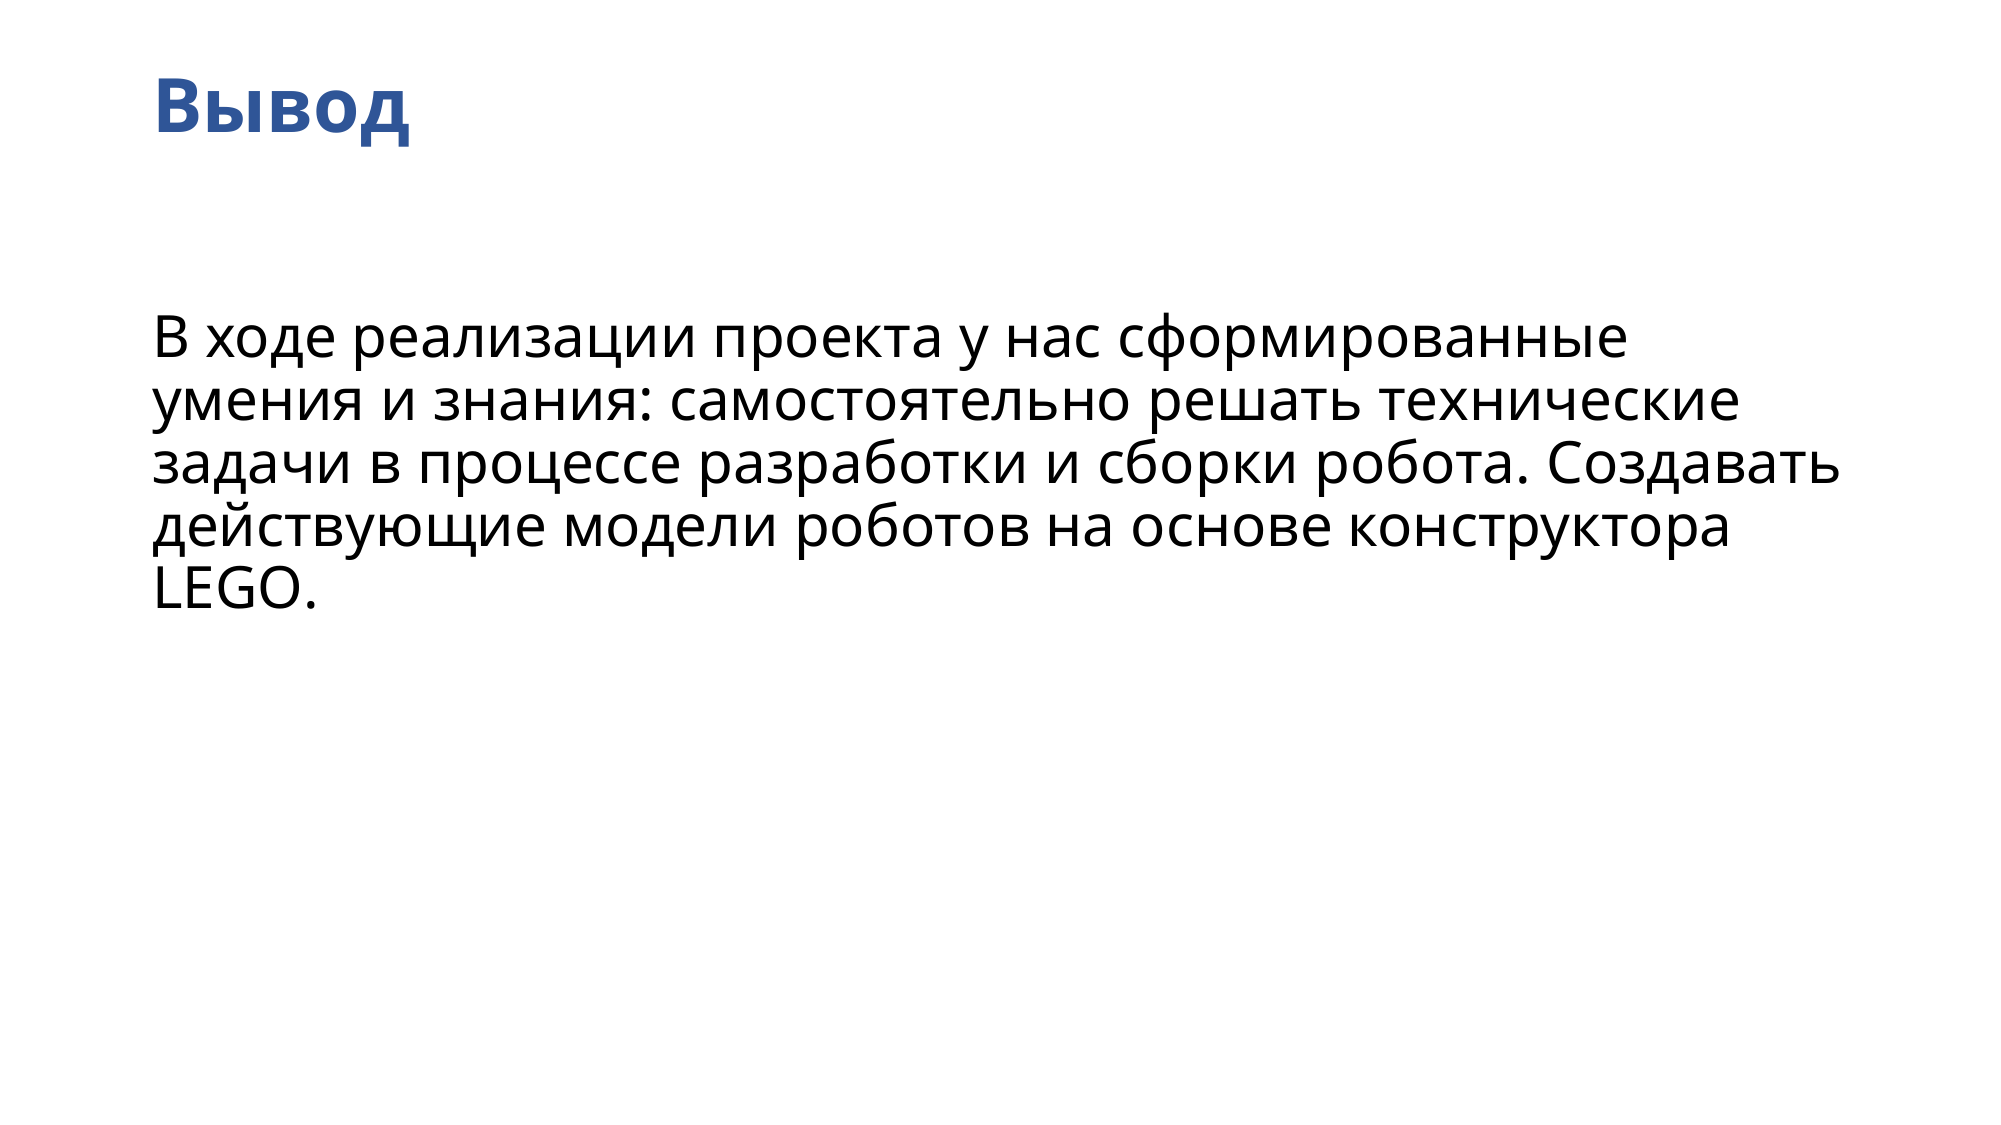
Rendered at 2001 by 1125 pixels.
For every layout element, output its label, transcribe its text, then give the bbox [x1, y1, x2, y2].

list В ходе реализации проекта у нас сформированные умения и знания: самостоятельно решать технические задачи в процессе разработки и сборки робота. Создавать действующие модели роботов на основе конструктора LEGO. [137, 299, 1863, 1014]
title Вывод [137, 59, 1863, 278]
